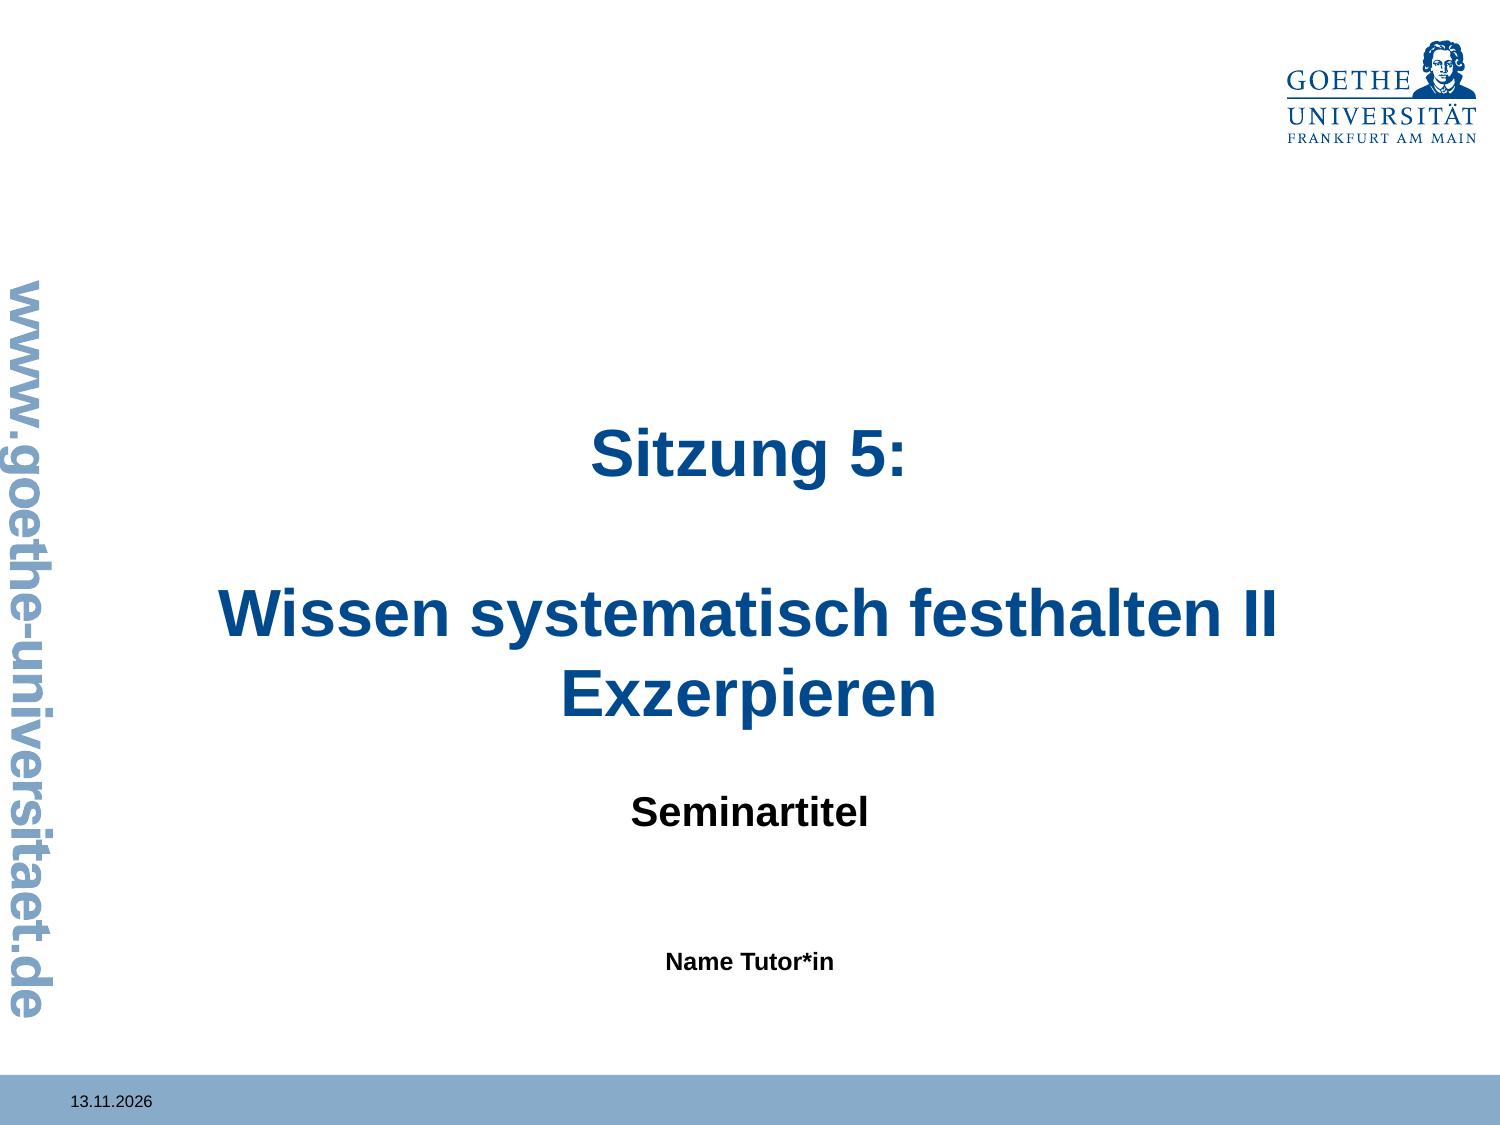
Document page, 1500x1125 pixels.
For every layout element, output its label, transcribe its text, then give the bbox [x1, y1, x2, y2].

title Sitzung 5: Wissen systematisch festhalten II Exzerpieren [111, 382, 1387, 738]
list Seminartitel Name Tutor*in [225, 784, 1275, 925]
